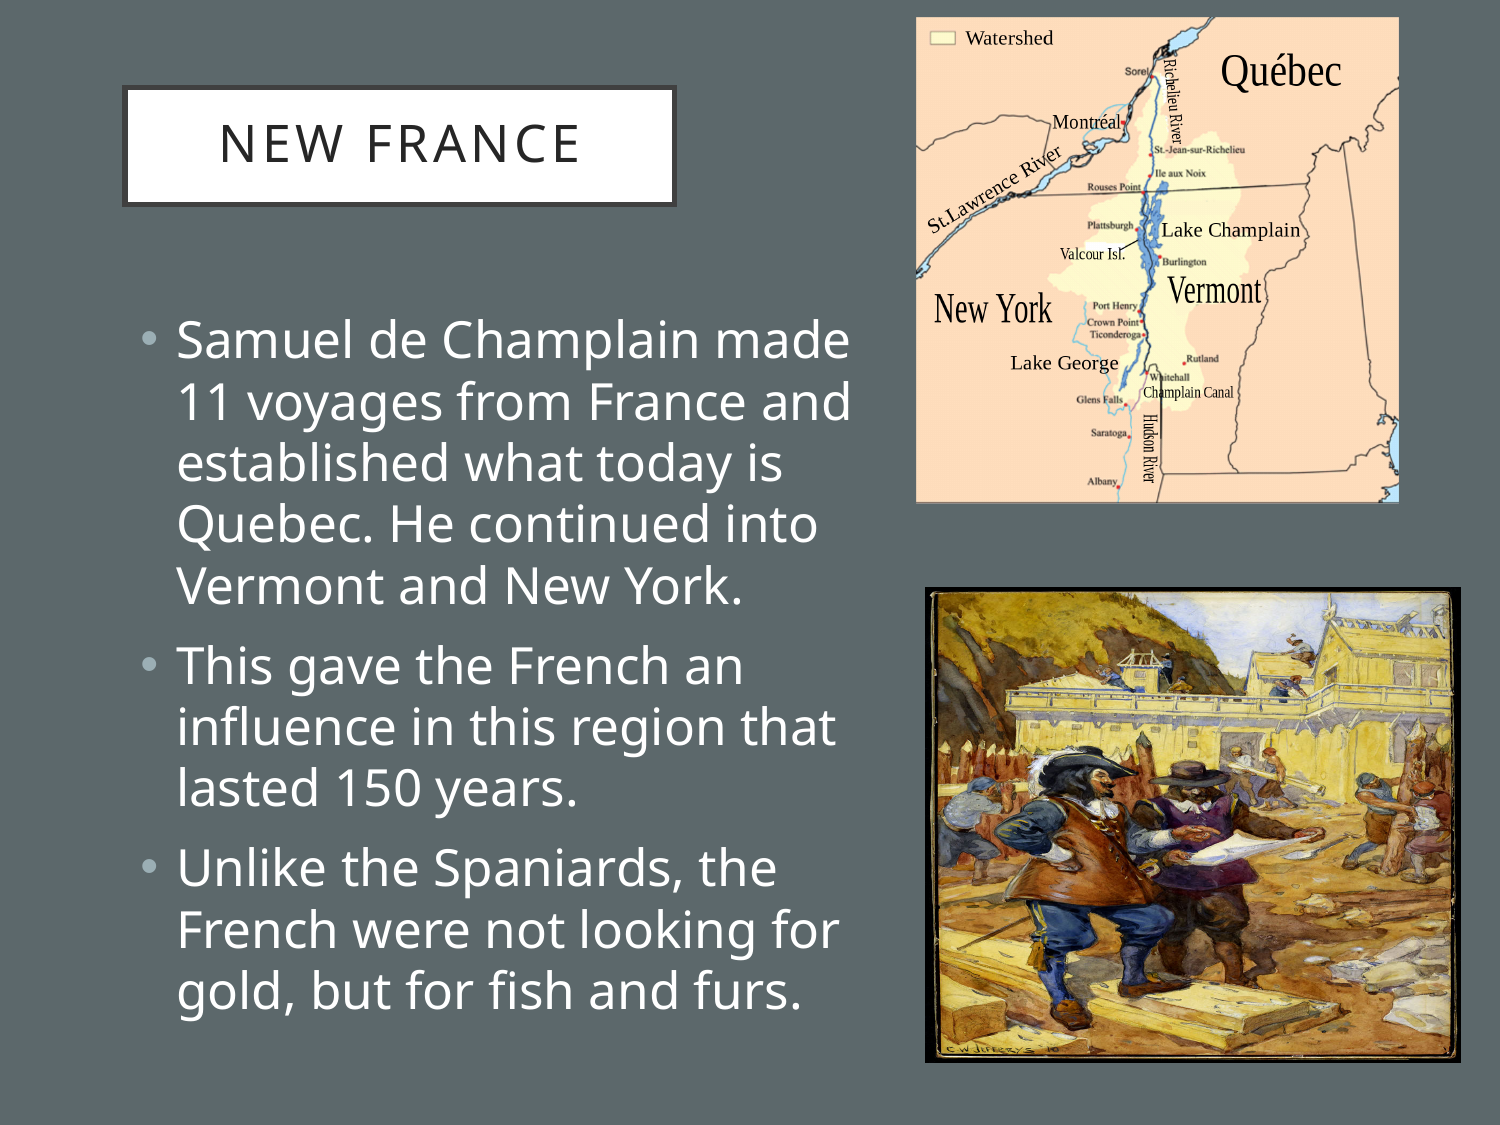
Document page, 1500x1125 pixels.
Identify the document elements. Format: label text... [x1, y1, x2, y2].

picture [925, 587, 1461, 1063]
picture [916, 17, 1399, 504]
title New France [122, 85, 677, 207]
list Samuel de Champlain made 11 voyages from France and established what today is Quebec. He continued into Vermont and New York. This gave the French an influence in this region that lasted 150 years. Unlike the Spaniards, the French were not looking for gold, but for fish and furs. [54, 299, 905, 1038]
